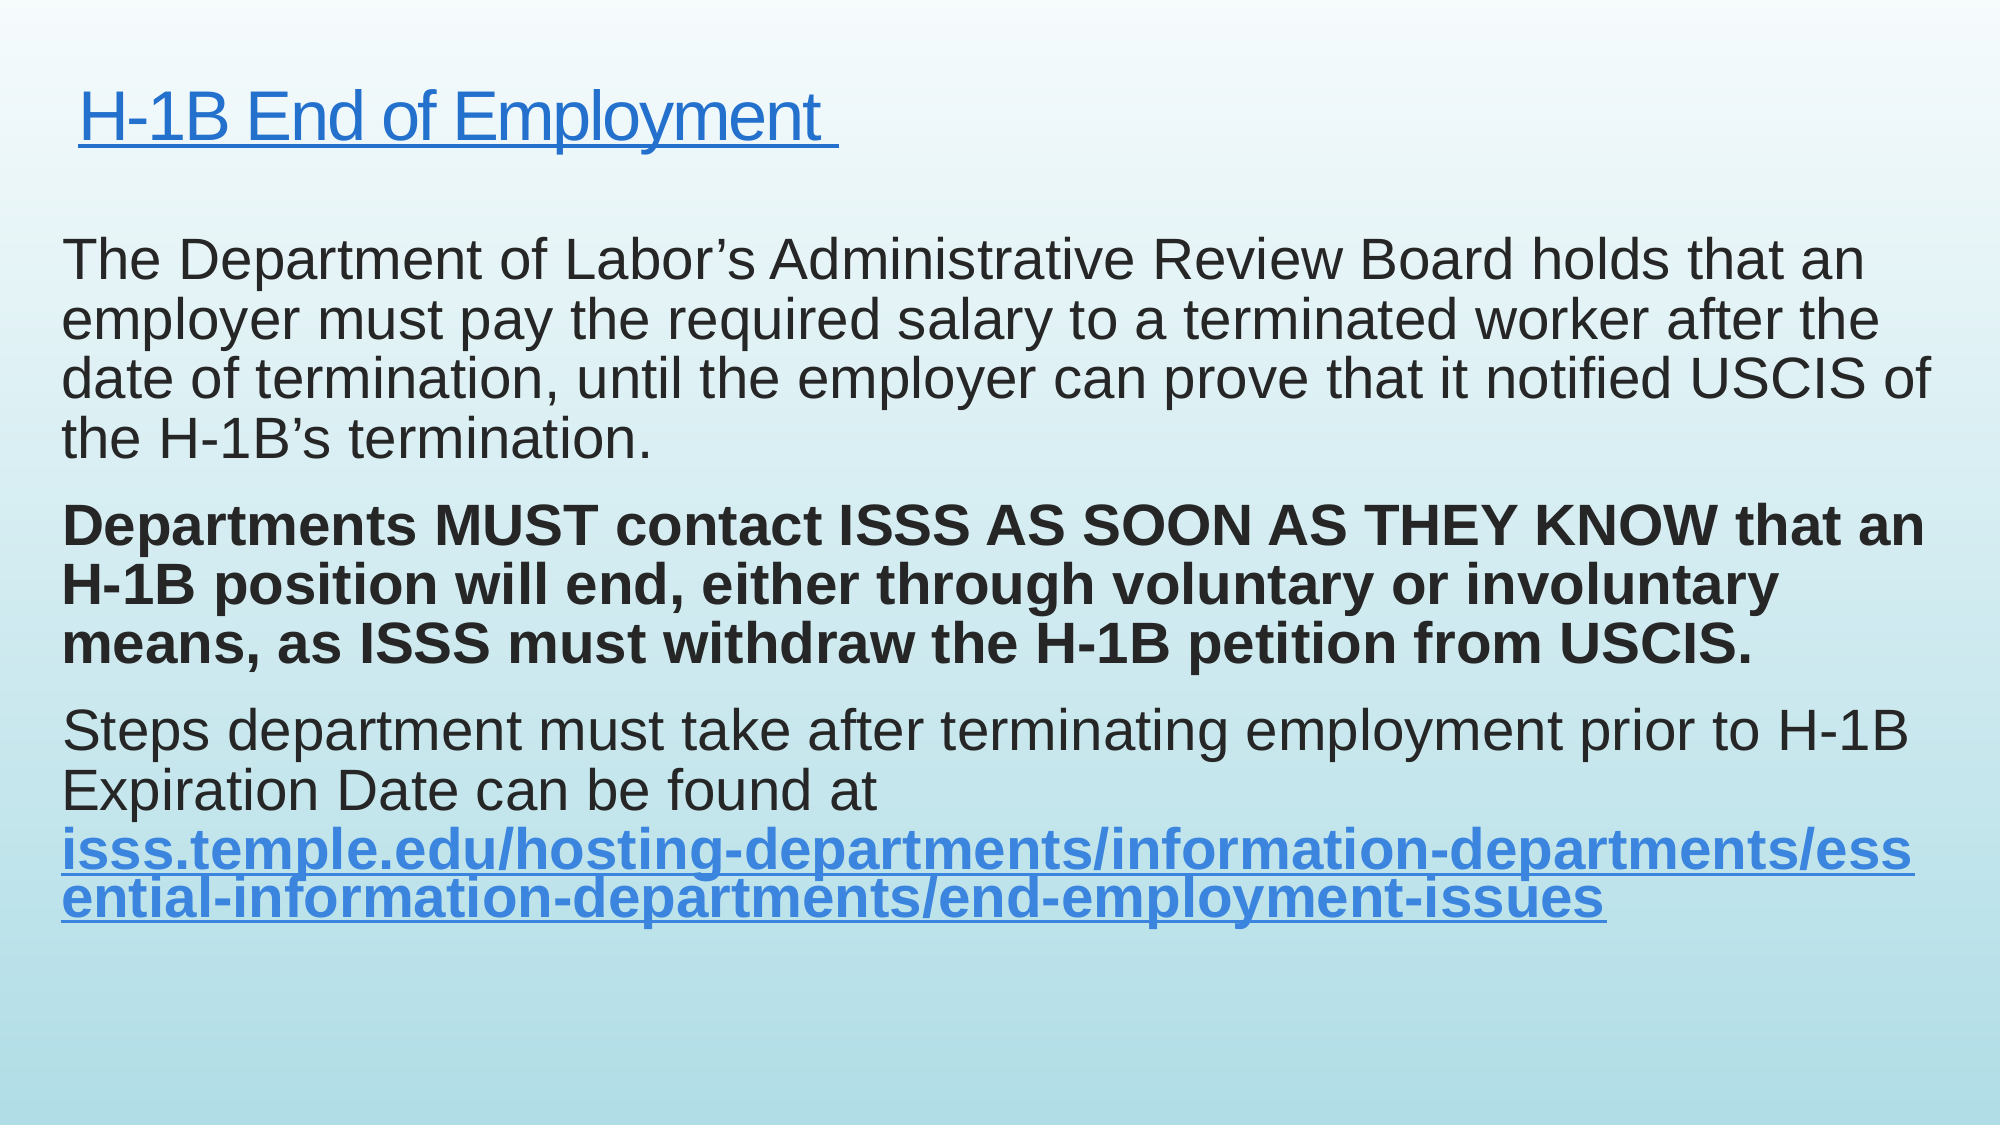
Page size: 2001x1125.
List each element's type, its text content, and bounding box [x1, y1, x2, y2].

list The Department of Labor’s Administrative Review Board holds that an employer must pay the required salary to a terminated worker after the date of termination, until the employer can prove that it notified USCIS of the H-1B’s termination. Departments MUST contact ISSS AS SOON AS THEY KNOW that an H-1B position will end, either through voluntary or involuntary means, as ISSS must withdraw the H-1B petition from USCIS. Steps department must take after terminating employment prior to H-1B Expiration Date can be found at isss.temple.edu/hosting-departments/information-departments/essential-information-departments/end-employment-issues [31, 224, 1960, 1063]
title H-1B End of Employment [63, 75, 1110, 163]
